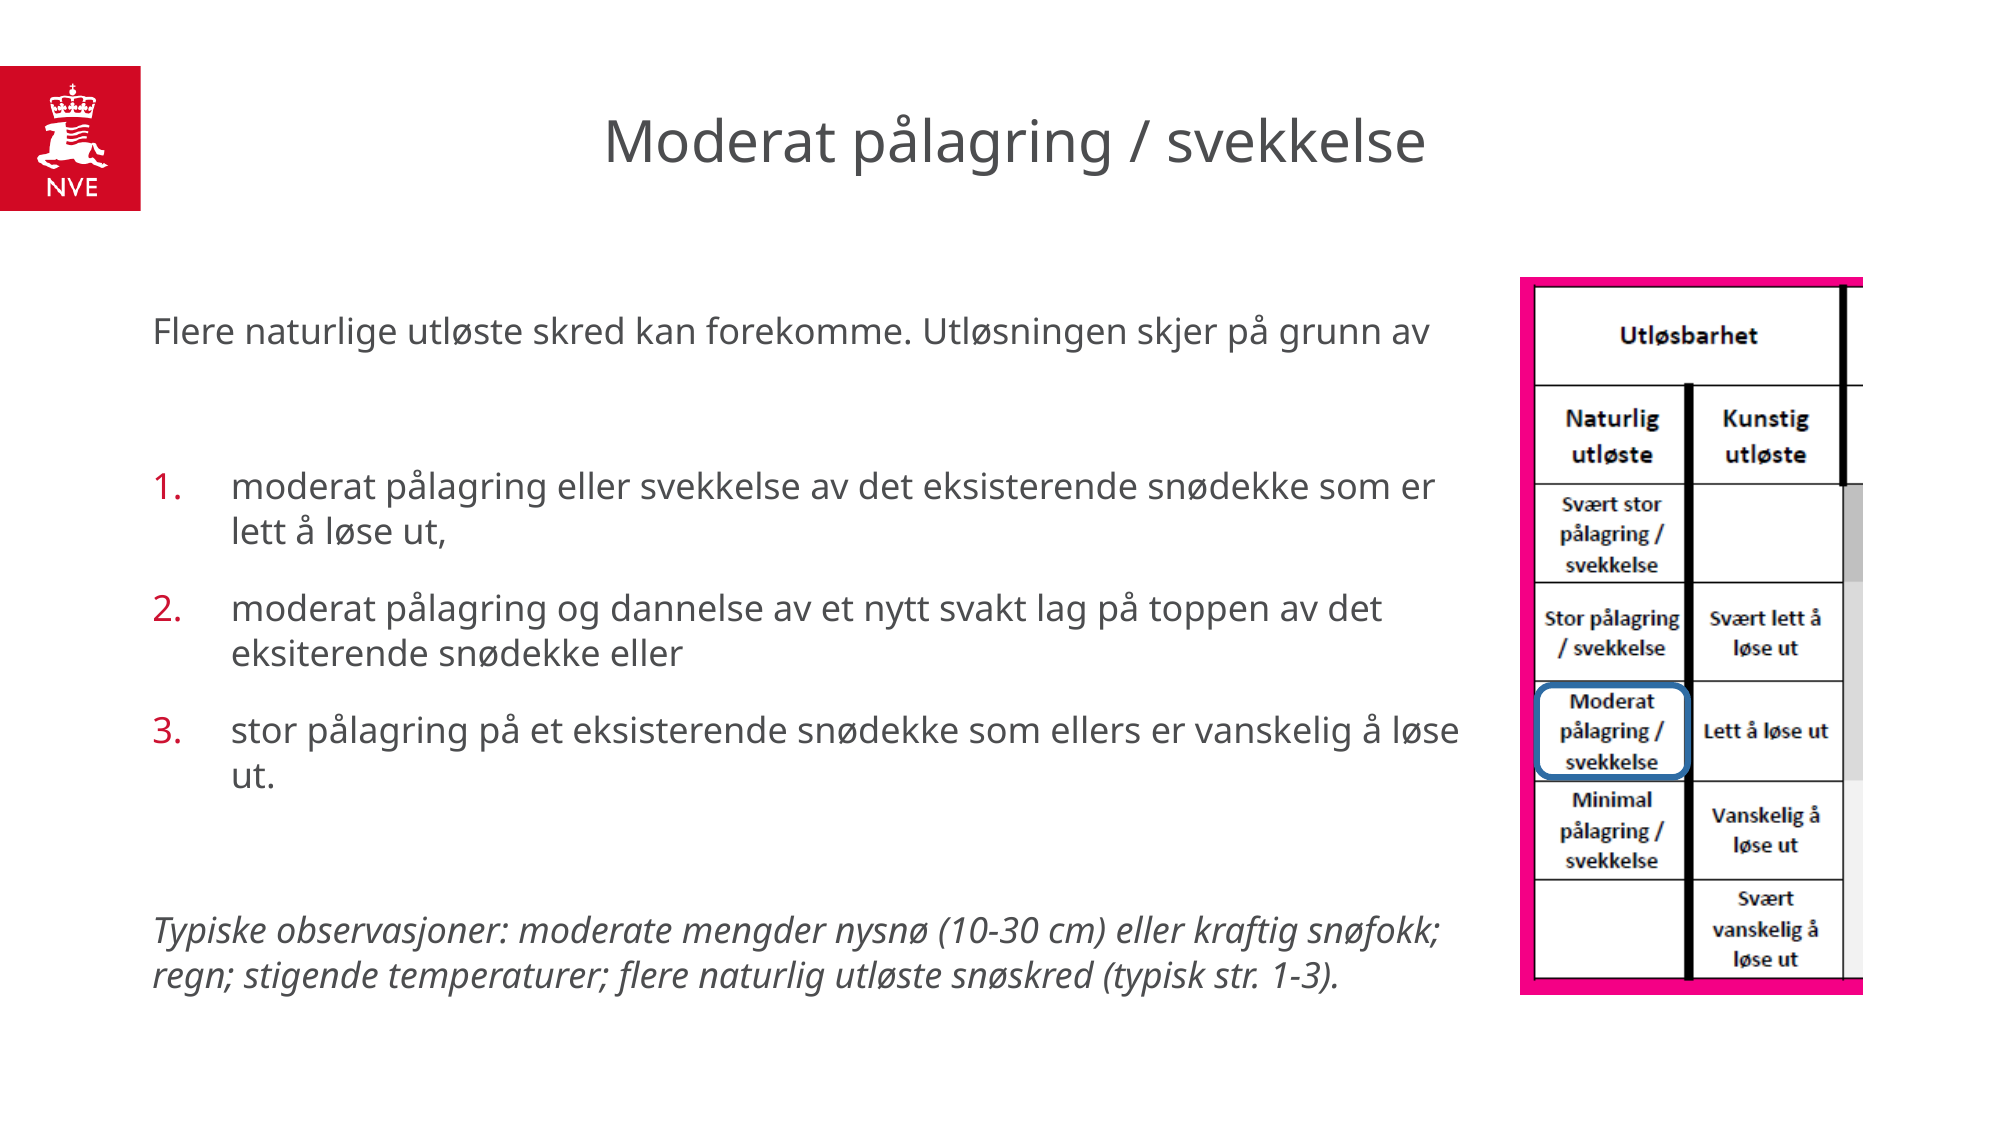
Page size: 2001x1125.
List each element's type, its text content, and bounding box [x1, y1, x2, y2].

list Flere naturlige utløste skred kan forekomme. Utløsningen skjer på grunn av moderat pålagring eller svekkelse av det eksisterende snødekke som er lett å løse ut, moderat pålagring og dannelse av et nytt svakt lag på toppen av det eksiterende snødekke eller stor pålagring på et eksisterende snødekke som ellers er vanskelig å løse ut. Typiske observasjoner: moderate mengder nysnø (10-30 cm) eller kraftig snøfokk; regn; stigende temperaturer; flere naturlig utløste snøskred (typisk str. 1-3). [137, 299, 1483, 1014]
title Moderat pålagring / svekkelse [170, 96, 1861, 231]
picture [1520, 277, 1863, 995]
